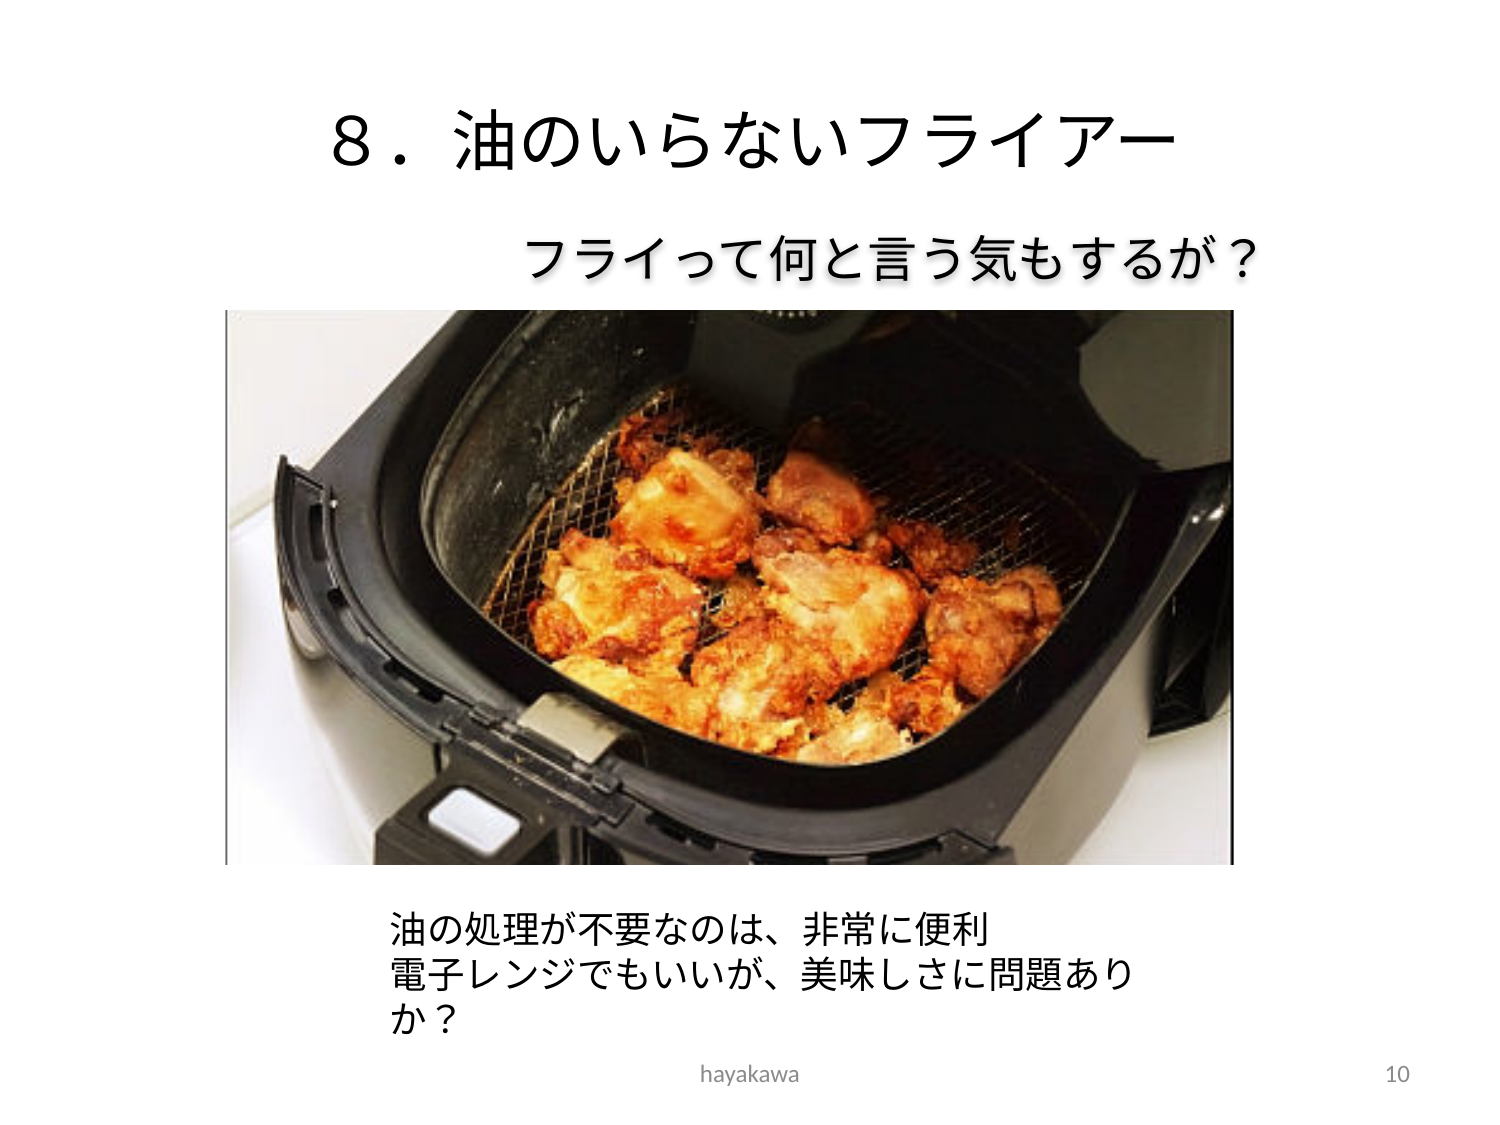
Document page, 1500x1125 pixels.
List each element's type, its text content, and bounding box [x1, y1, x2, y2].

title ８．油のいらないフライアー [75, 45, 1425, 233]
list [225, 310, 1234, 866]
slide_number 10 [1074, 1042, 1425, 1103]
footer hayakawa [512, 1042, 988, 1103]
text_box フライって何と言う気もするが？ [505, 195, 1469, 320]
text_box 油の処理が不要なのは、非常に便利 電子レンジでもいいが、美味しさに問題ありか？ [375, 899, 1167, 1049]
